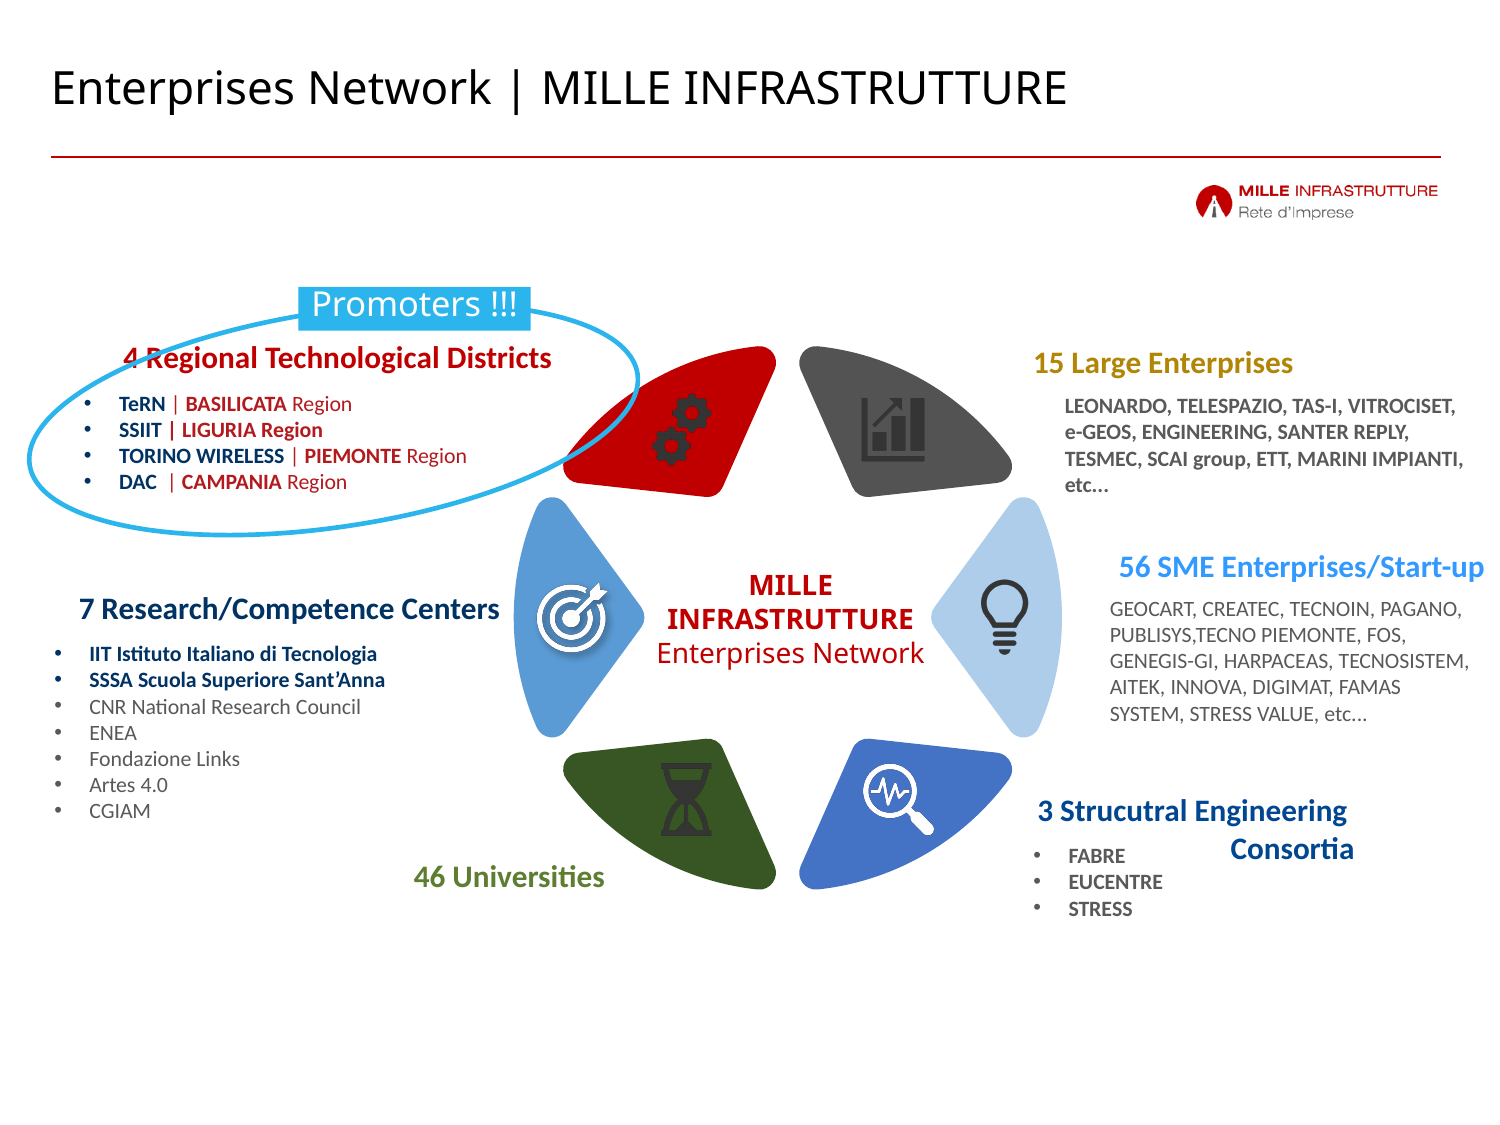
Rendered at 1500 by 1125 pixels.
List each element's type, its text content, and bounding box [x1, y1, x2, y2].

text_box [113, 848, 606, 943]
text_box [8, 579, 501, 860]
text_box Promoters !!! [298, 286, 531, 329]
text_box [513, 346, 1062, 890]
text_box [28, 422, 44, 493]
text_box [879, 334, 1474, 506]
text_box [232, 315, 298, 329]
text_box [59, 504, 456, 537]
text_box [1059, 538, 1486, 788]
picture [1196, 185, 1438, 220]
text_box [842, 781, 1432, 930]
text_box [44, 329, 632, 504]
title Enterprises Network | MILLE INFRASTRUTTURE [50, 59, 1439, 118]
text_box [531, 309, 597, 329]
